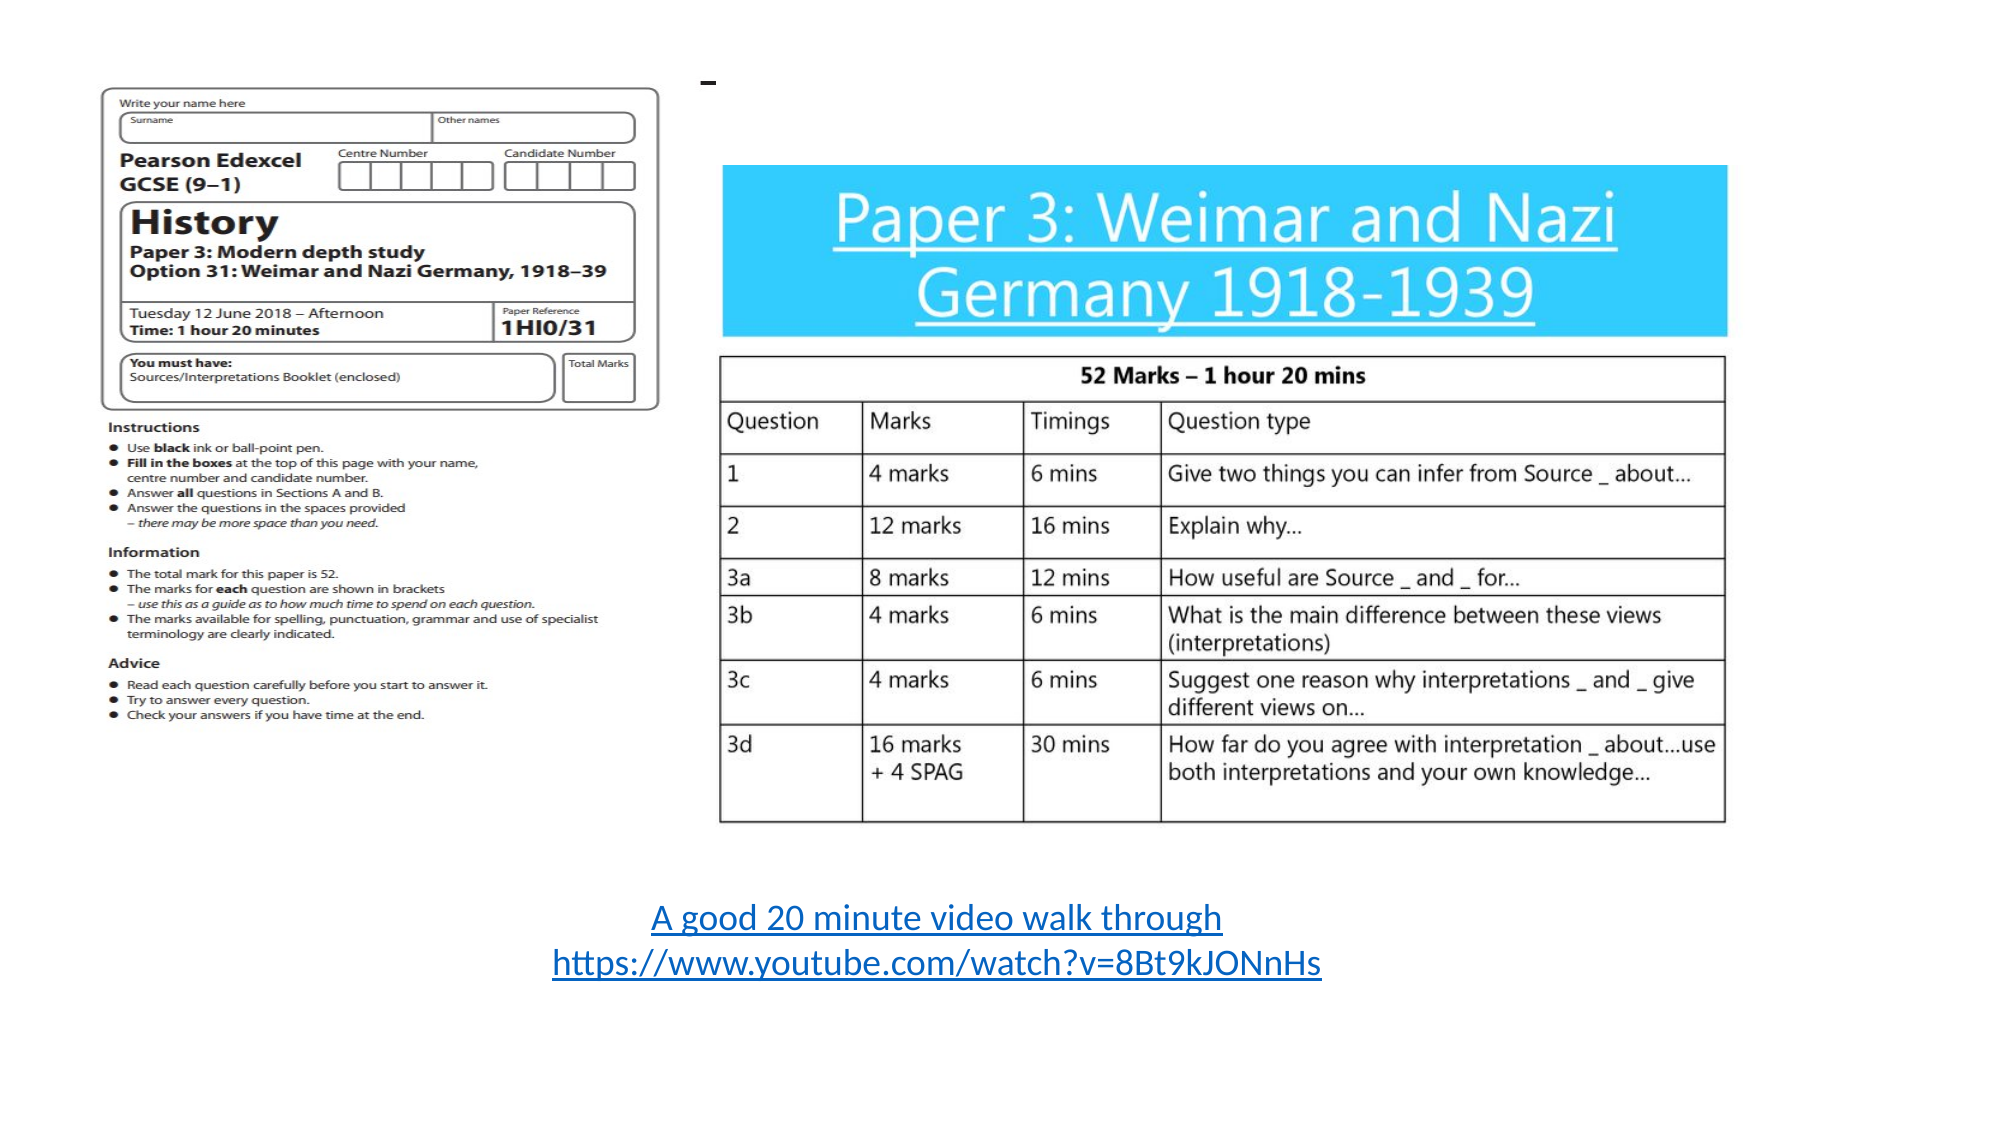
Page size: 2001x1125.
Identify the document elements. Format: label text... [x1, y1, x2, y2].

picture [610, 165, 1839, 857]
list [46, 60, 716, 752]
text_box A good 20 minute video walk through https://www.youtube.com/watch?v=8Bt9kJONnHs [537, 885, 1337, 1036]
